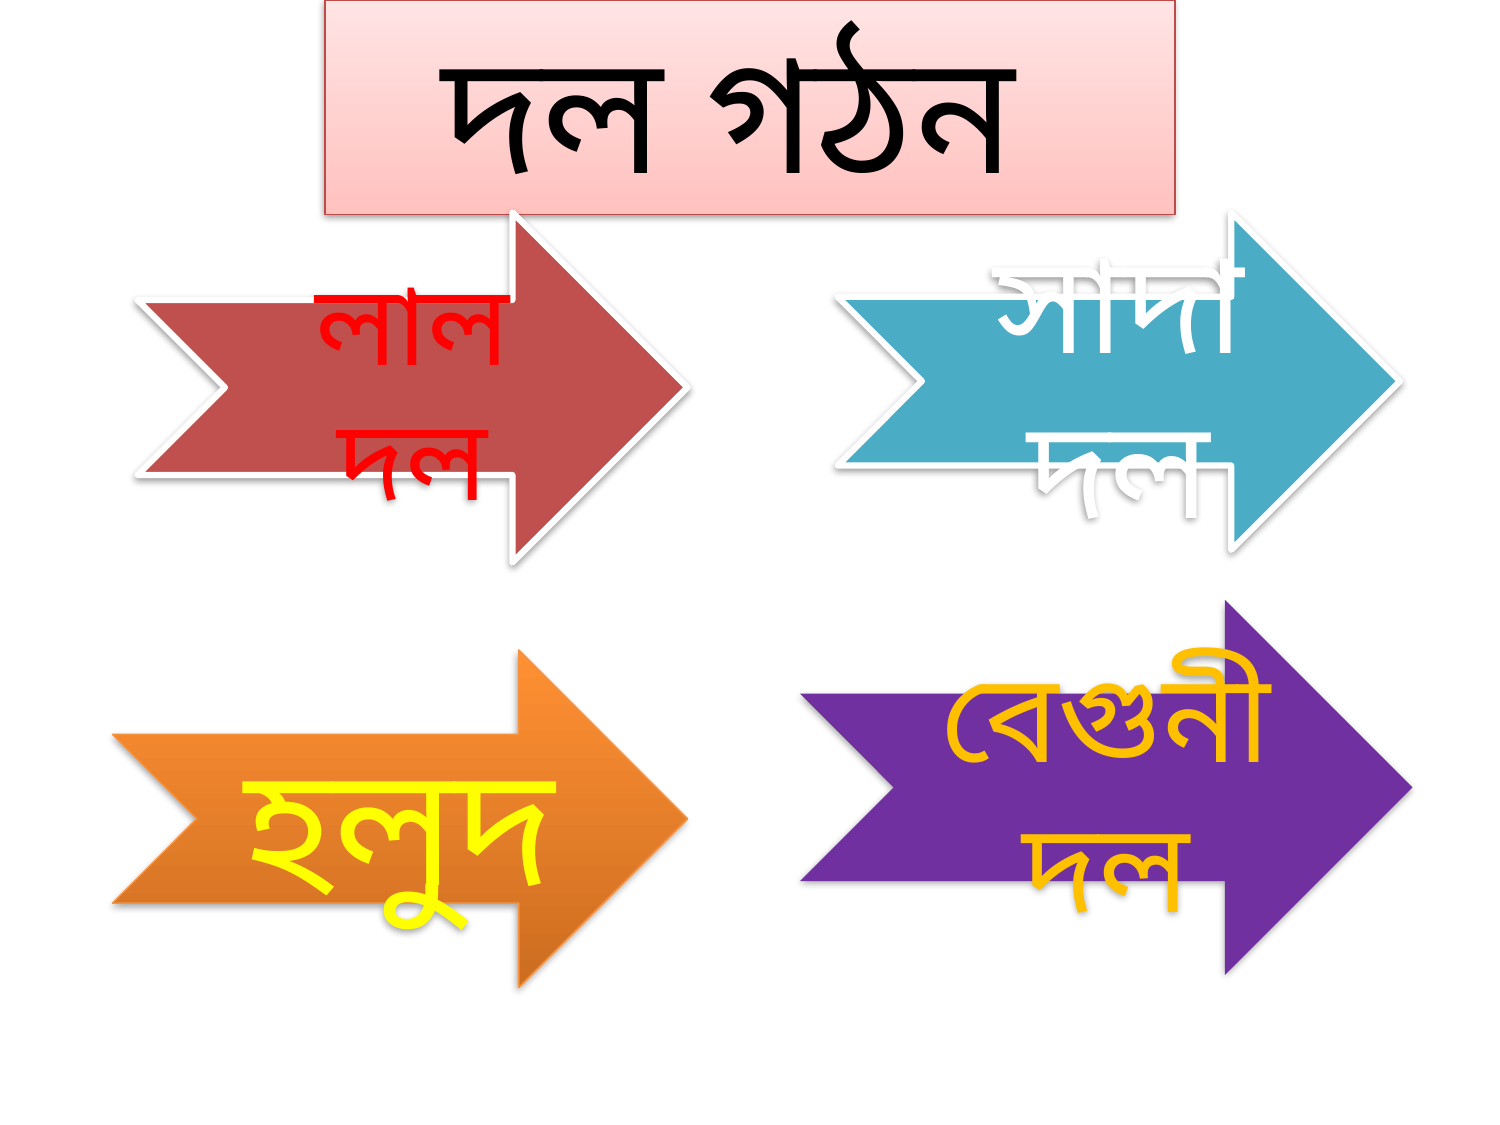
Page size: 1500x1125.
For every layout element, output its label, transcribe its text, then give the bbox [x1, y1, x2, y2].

text_box বেগুনী দল [799, 599, 1413, 975]
text_box হলুদ [111, 649, 689, 989]
text_box দল গঠন [324, 0, 1176, 215]
text_box লাল দল [134, 209, 691, 566]
text_box সাদা দল [834, 209, 1404, 553]
